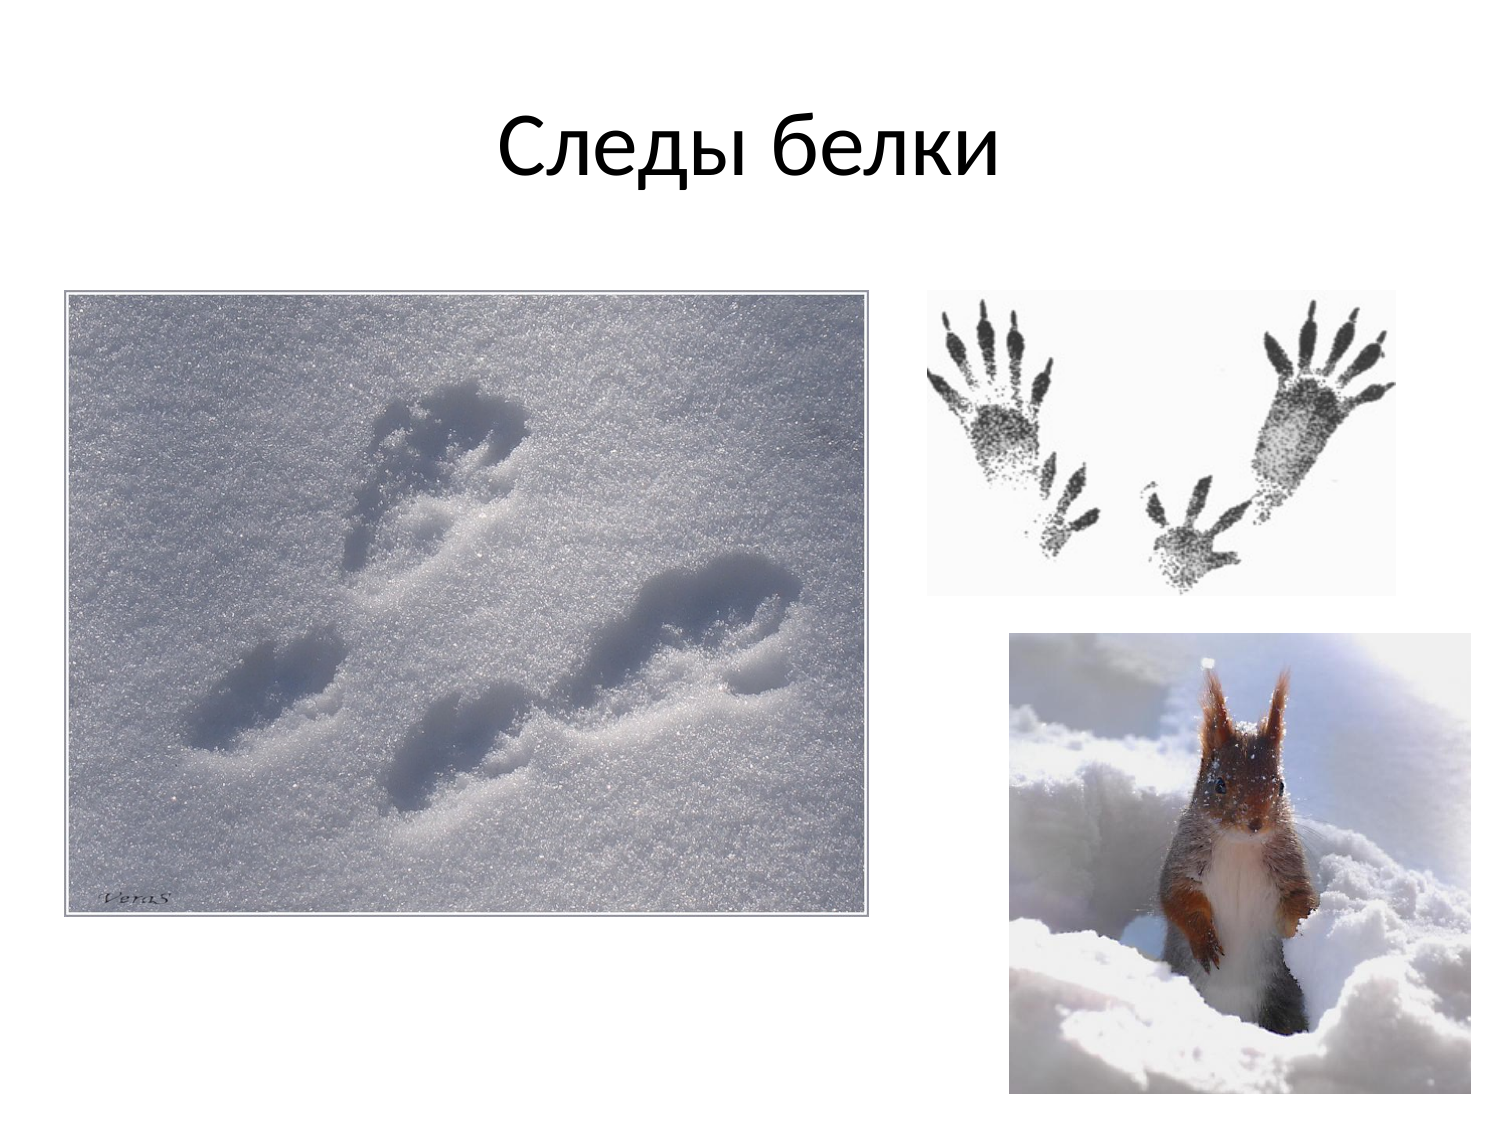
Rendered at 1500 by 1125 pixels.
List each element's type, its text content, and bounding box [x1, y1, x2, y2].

picture [926, 290, 1397, 596]
picture [64, 290, 870, 918]
picture [1009, 633, 1471, 1095]
title Следы белки [75, 45, 1425, 233]
